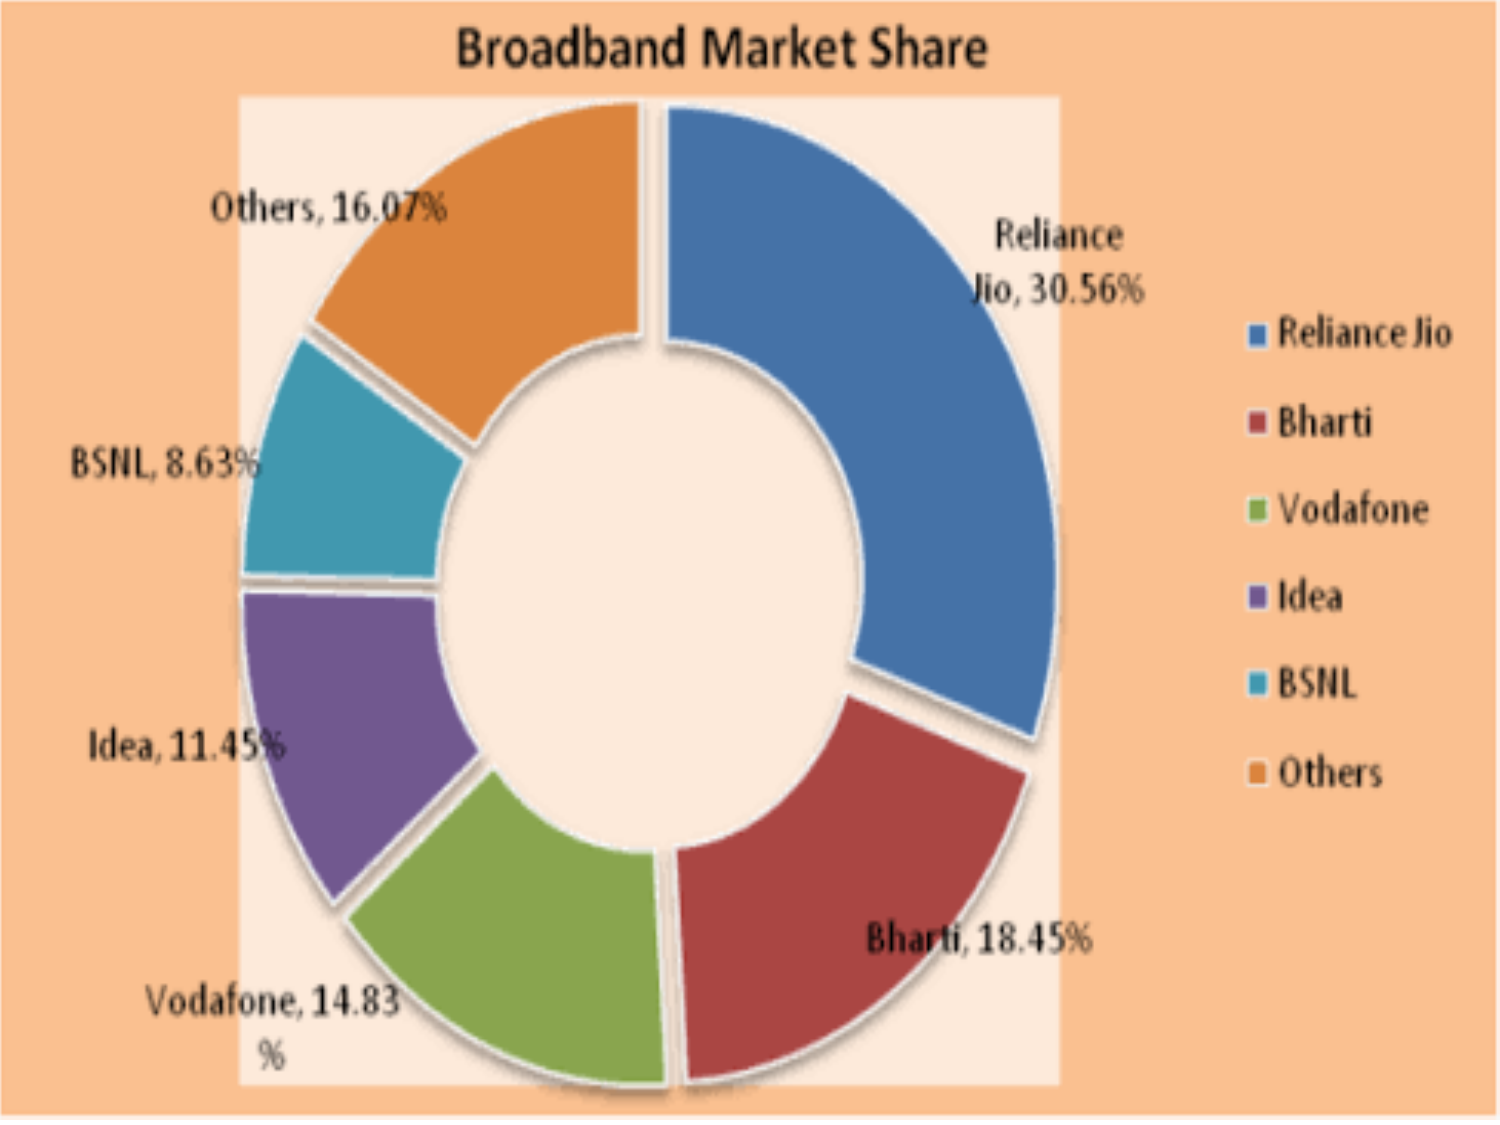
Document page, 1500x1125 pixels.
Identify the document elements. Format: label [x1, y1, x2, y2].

list [0, 0, 1500, 1120]
